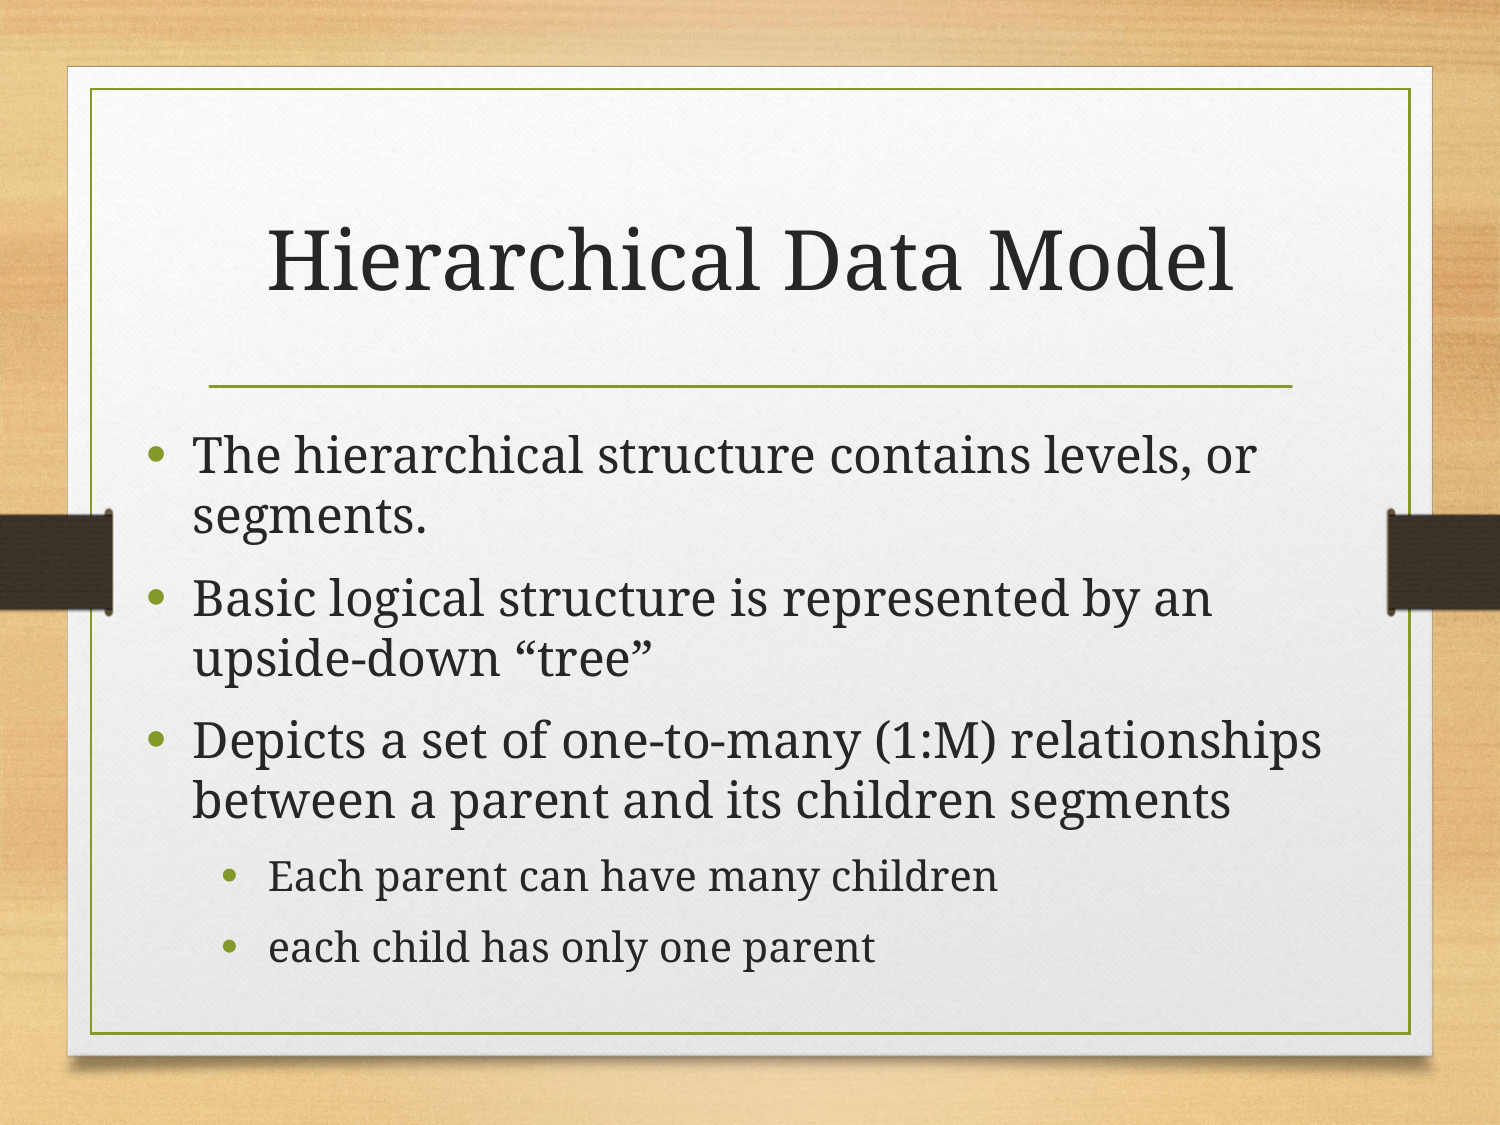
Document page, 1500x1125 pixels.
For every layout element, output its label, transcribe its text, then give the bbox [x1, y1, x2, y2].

picture [0, 0, 1500, 1125]
title Hierarchical Data Model [193, 150, 1309, 365]
list The hierarchical structure contains levels, or segments. Basic logical structure is represented by an upside-down “tree” Depicts a set of one-to-many (1:M) relationships between a parent and its children segments Each parent can have many children each child has only one parent [130, 416, 1365, 1023]
